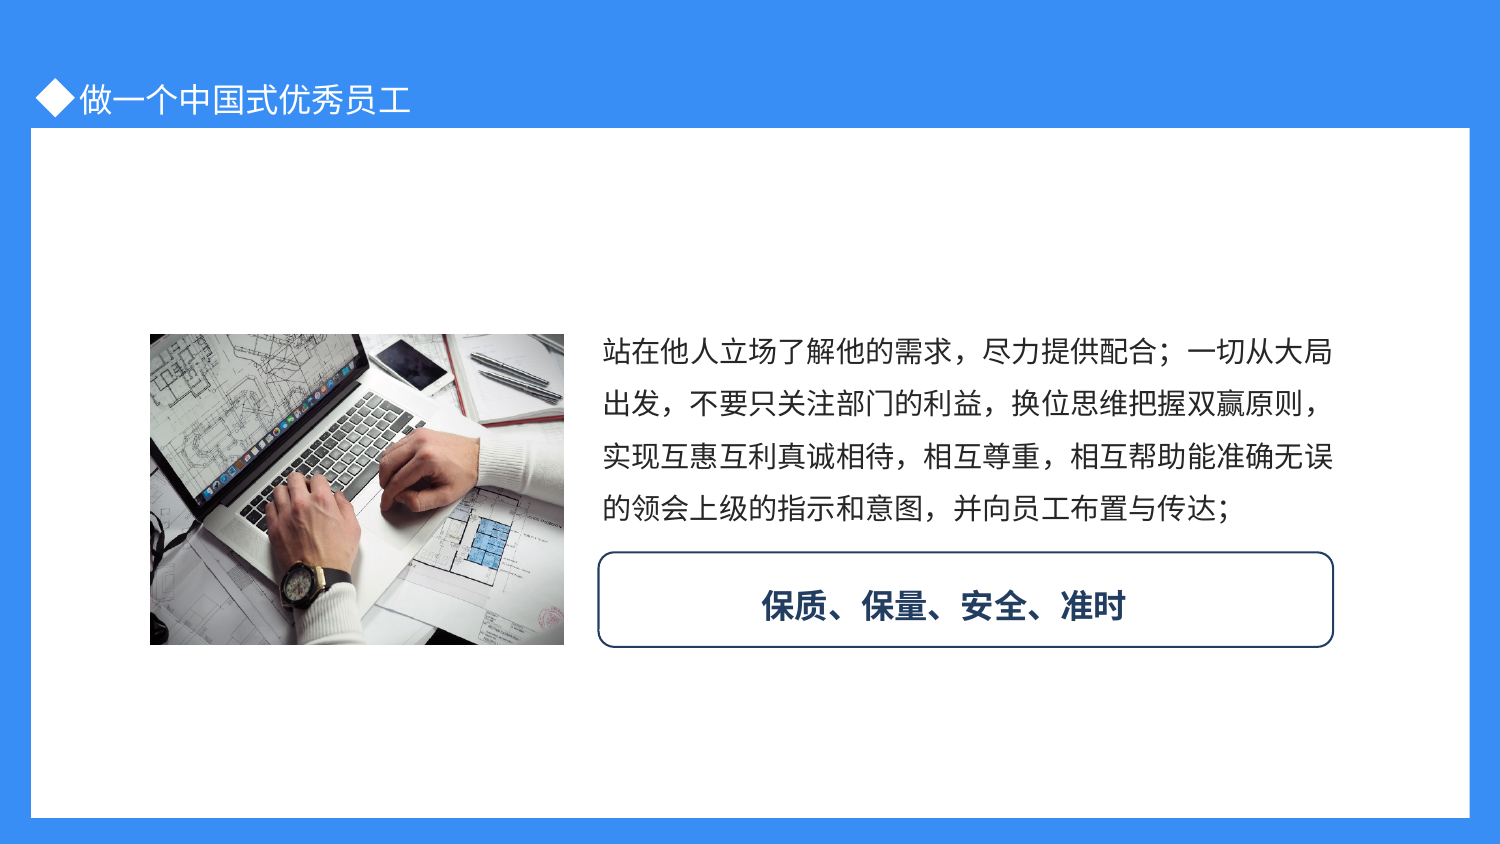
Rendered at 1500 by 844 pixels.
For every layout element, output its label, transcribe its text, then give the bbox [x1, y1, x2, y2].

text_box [598, 552, 1334, 647]
picture [149, 334, 564, 645]
text_box 站在他人立场了解他的需求，尽力提供配合；一切从大局出发，不要只关注部门的利益，换位思维把握双赢原则，实现互惠互利真诚相待，相互尊重，相互帮助能准确无误的领会上级的指示和意图，并向员工布置与传达； [587, 308, 1375, 533]
